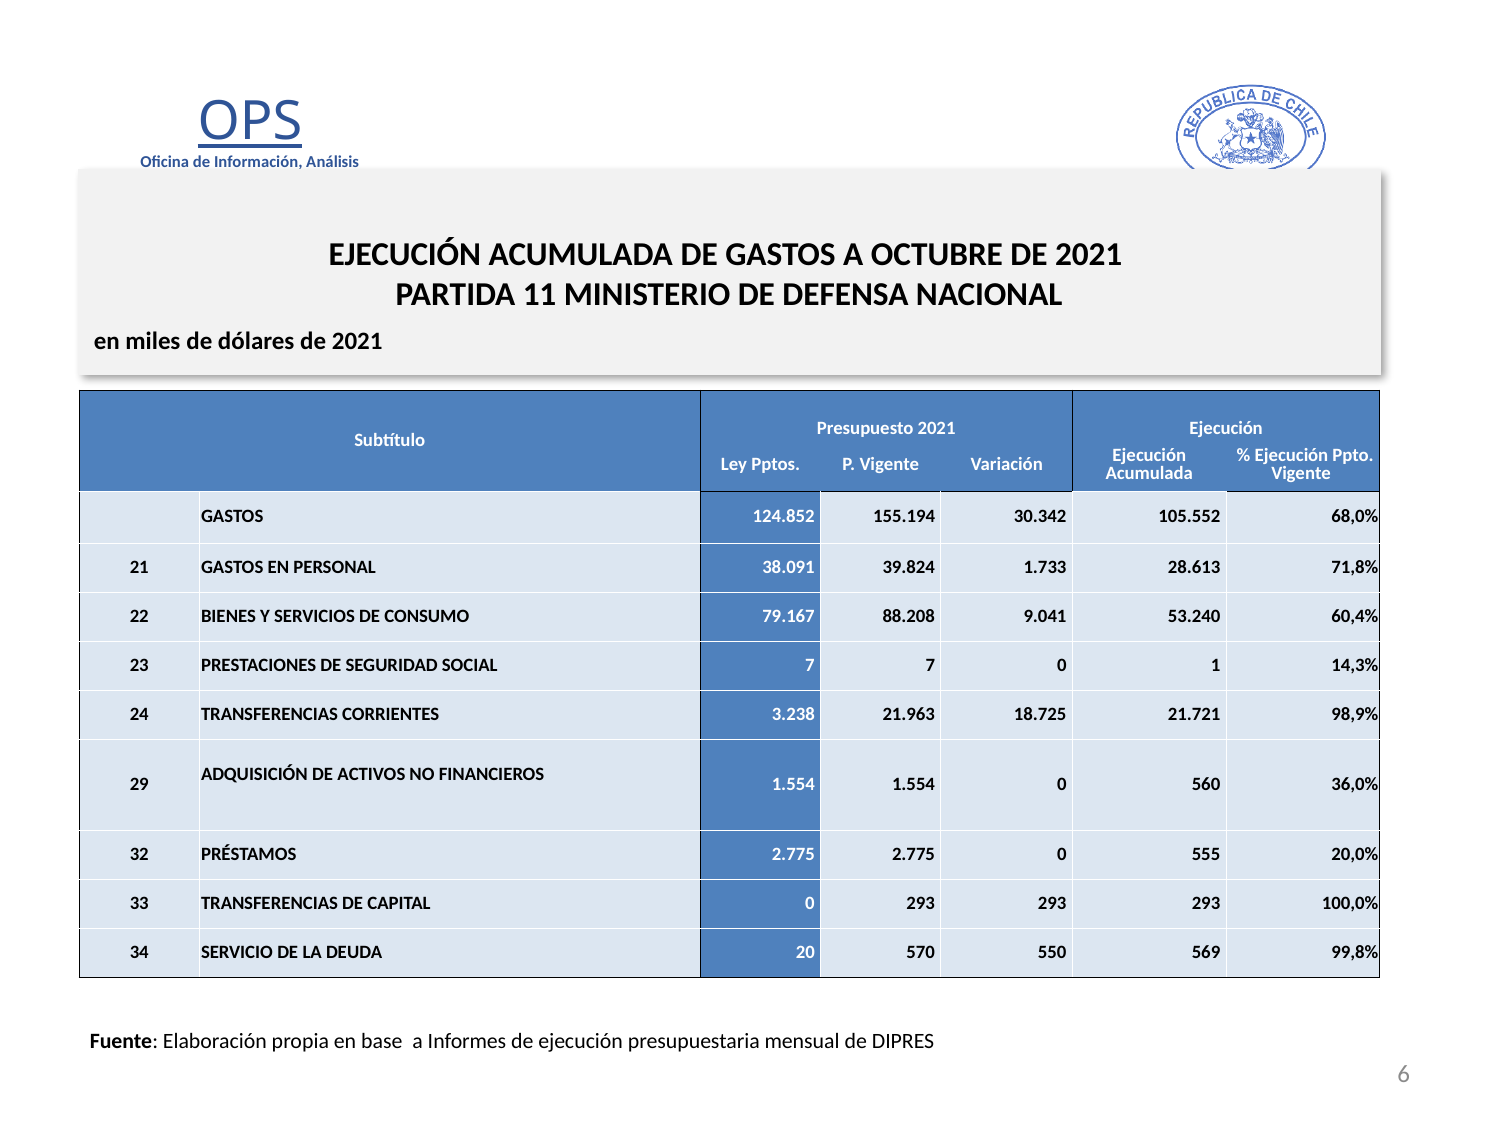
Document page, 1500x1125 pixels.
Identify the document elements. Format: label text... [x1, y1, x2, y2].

footer Fuente: Elaboración propia en base a Informes de ejecución presupuestaria mensual de DIPRES [75, 1019, 997, 1059]
table_cell 560 [1073, 740, 1226, 830]
table_cell 23 [80, 642, 199, 690]
table_cell 2.775 [821, 831, 940, 879]
table_cell 1.554 [701, 740, 820, 830]
table_cell 7 [701, 642, 820, 690]
table_cell 1.554 [821, 740, 940, 830]
table_cell 0 [701, 880, 820, 928]
table_cell 79.167 [701, 593, 820, 641]
table_cell 34 [80, 929, 199, 977]
table_header Ejecución [1073, 391, 1379, 439]
table_header Subtítulo [80, 391, 700, 491]
table_cell 21.721 [1073, 691, 1226, 739]
table_cell % Ejecución Ppto. Vigente [1226, 439, 1379, 491]
table_cell 22 [80, 593, 199, 641]
table_cell PRESTACIONES DE SEGURIDAD SOCIAL [200, 642, 700, 690]
table_cell 24 [80, 691, 199, 739]
table_cell ADQUISICIÓN DE ACTIVOS NO FINANCIEROS [200, 740, 700, 830]
table_header Presupuesto 2021 [701, 391, 1072, 439]
table_cell 1.733 [941, 544, 1072, 592]
table_cell 20,0% [1227, 831, 1379, 879]
table_cell Ley Pptos. [701, 439, 821, 491]
table_cell BIENES Y SERVICIOS DE CONSUMO [200, 593, 700, 641]
table_cell 53.240 [1073, 593, 1226, 641]
table_cell TRANSFERENCIAS DE CAPITAL [200, 880, 700, 928]
table_cell 569 [1073, 929, 1226, 977]
table_cell 68,0% [1227, 492, 1379, 543]
table_cell TRANSFERENCIAS CORRIENTES [200, 691, 700, 739]
table_cell 60,4% [1227, 593, 1379, 641]
table_cell 555 [1073, 831, 1226, 879]
table_cell 0 [941, 642, 1072, 690]
table_cell 18.725 [941, 691, 1072, 739]
table_cell GASTOS [200, 492, 700, 543]
table_cell 99,8% [1227, 929, 1379, 977]
table_cell PRÉSTAMOS [200, 831, 700, 879]
table_cell 21 [80, 544, 199, 592]
table_cell 3.238 [701, 691, 820, 739]
table_cell 28.613 [1073, 544, 1226, 592]
table_cell SERVICIO DE LA DEUDA [200, 929, 700, 977]
table_cell 88.208 [821, 593, 940, 641]
table_cell 293 [1073, 880, 1226, 928]
table_cell 9.041 [941, 593, 1072, 641]
table_cell 0 [941, 740, 1072, 830]
table_cell 39.824 [821, 544, 940, 592]
table_cell 100,0% [1227, 880, 1379, 928]
table_cell 1 [1073, 642, 1226, 690]
table_cell Variación [941, 439, 1072, 491]
table_cell 124.852 [701, 492, 820, 543]
table_cell 38.091 [701, 544, 820, 592]
table_cell 32 [80, 831, 199, 879]
table_cell 105.552 [1073, 492, 1226, 543]
table_cell 570 [821, 929, 940, 977]
picture [1160, 78, 1340, 170]
text_box en miles de dólares de 2021 [79, 317, 1284, 365]
table_cell 14,3% [1227, 642, 1379, 690]
table_cell 7 [821, 642, 940, 690]
table_cell 98,9% [1227, 691, 1379, 739]
table_cell 29 [80, 740, 199, 830]
table_cell 71,8% [1227, 544, 1379, 592]
table_cell 293 [941, 880, 1072, 928]
table_cell 21.963 [821, 691, 940, 739]
table_cell 293 [821, 880, 940, 928]
table_cell 33 [80, 880, 199, 928]
table_cell Ejecución Acumulada [1073, 439, 1226, 491]
table_cell 2.775 [701, 831, 820, 879]
table_cell 30.342 [941, 492, 1072, 543]
title EJECUCIÓN ACUMULADA DE GASTOS A OCTUBRE DE 2021 PARTIDA 11 MINISTERIO DE DEFENSA NACIONAL [79, 170, 1381, 374]
table_cell P. Vigente [821, 439, 941, 491]
table_cell 550 [941, 929, 1072, 977]
slide_number 6 [1074, 1042, 1425, 1103]
table_cell [80, 492, 199, 543]
table_cell GASTOS EN PERSONAL [200, 544, 700, 592]
table_cell 0 [941, 831, 1072, 879]
table_cell 36,0% [1227, 740, 1379, 830]
table_cell 20 [701, 929, 820, 977]
table_cell 155.194 [821, 492, 940, 543]
